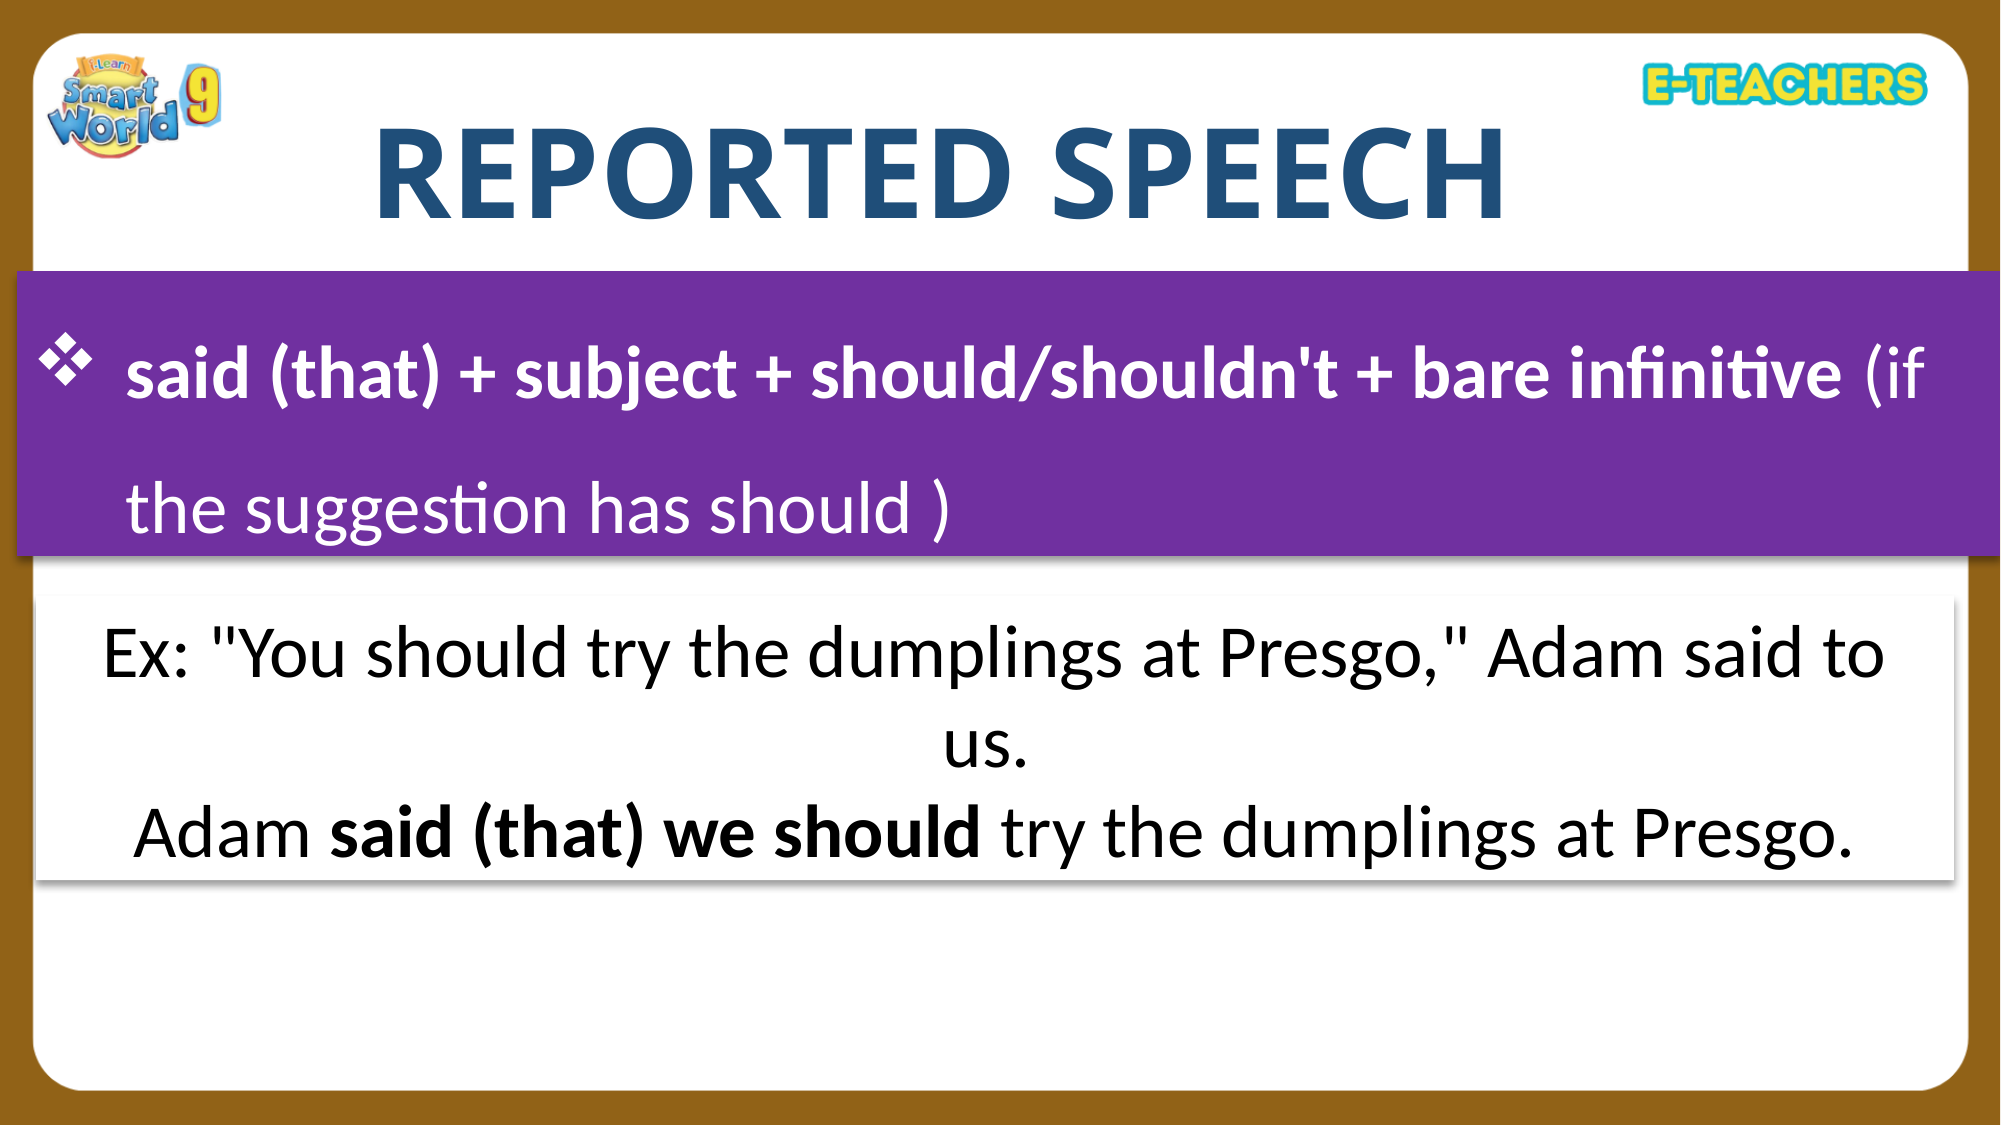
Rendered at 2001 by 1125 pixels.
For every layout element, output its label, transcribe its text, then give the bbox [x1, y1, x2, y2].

picture [0, 0, 2001, 1125]
text_box said (that) + subject + should/shouldn't + bare infinitive (if the suggestion has should ) [17, 271, 2000, 556]
text_box REPORTED SPEECH [70, 85, 1812, 251]
text_box Ex: "You should try the dumplings at Presgo," Adam said to us. Adam said (that) we should try the dumplings at Presgo. [36, 595, 1954, 881]
